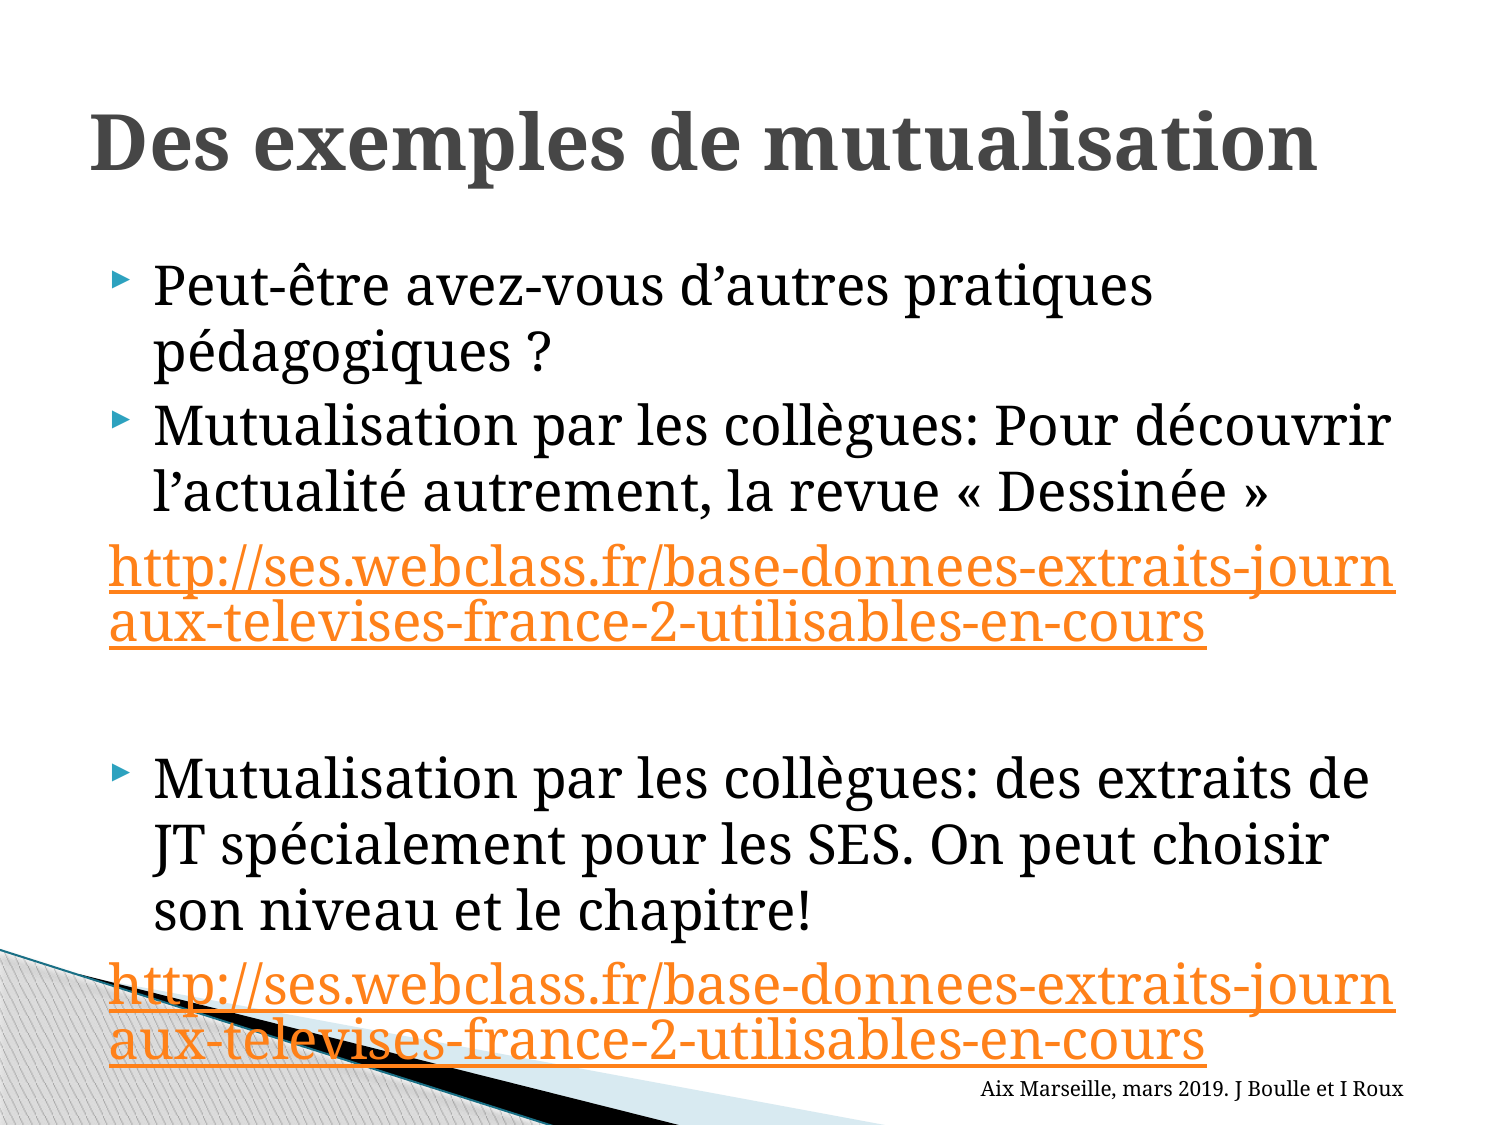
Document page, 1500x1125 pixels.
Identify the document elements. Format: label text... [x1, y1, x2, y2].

footer Aix Marseille, mars 2019. J Boulle et I Roux [949, 1051, 1419, 1112]
title Des exemples de mutualisation [75, 45, 1425, 233]
list Peut-être avez-vous d’autres pratiques pédagogiques ? Mutualisation par les collègues: Pour découvrir l’actualité autrement, la revue « Dessinée » http://ses.webclass.fr/base-donnees-extraits-journaux-televises-france-2-utilisables-en-cours Mutualisation par les collègues: des extraits de JT spécialement pour les SES. On peut choisir son niveau et le chapitre! http://ses.webclass.fr/base-donnees-extraits-journaux-televises-france-2-utilisables-en-cours [75, 243, 1425, 986]
